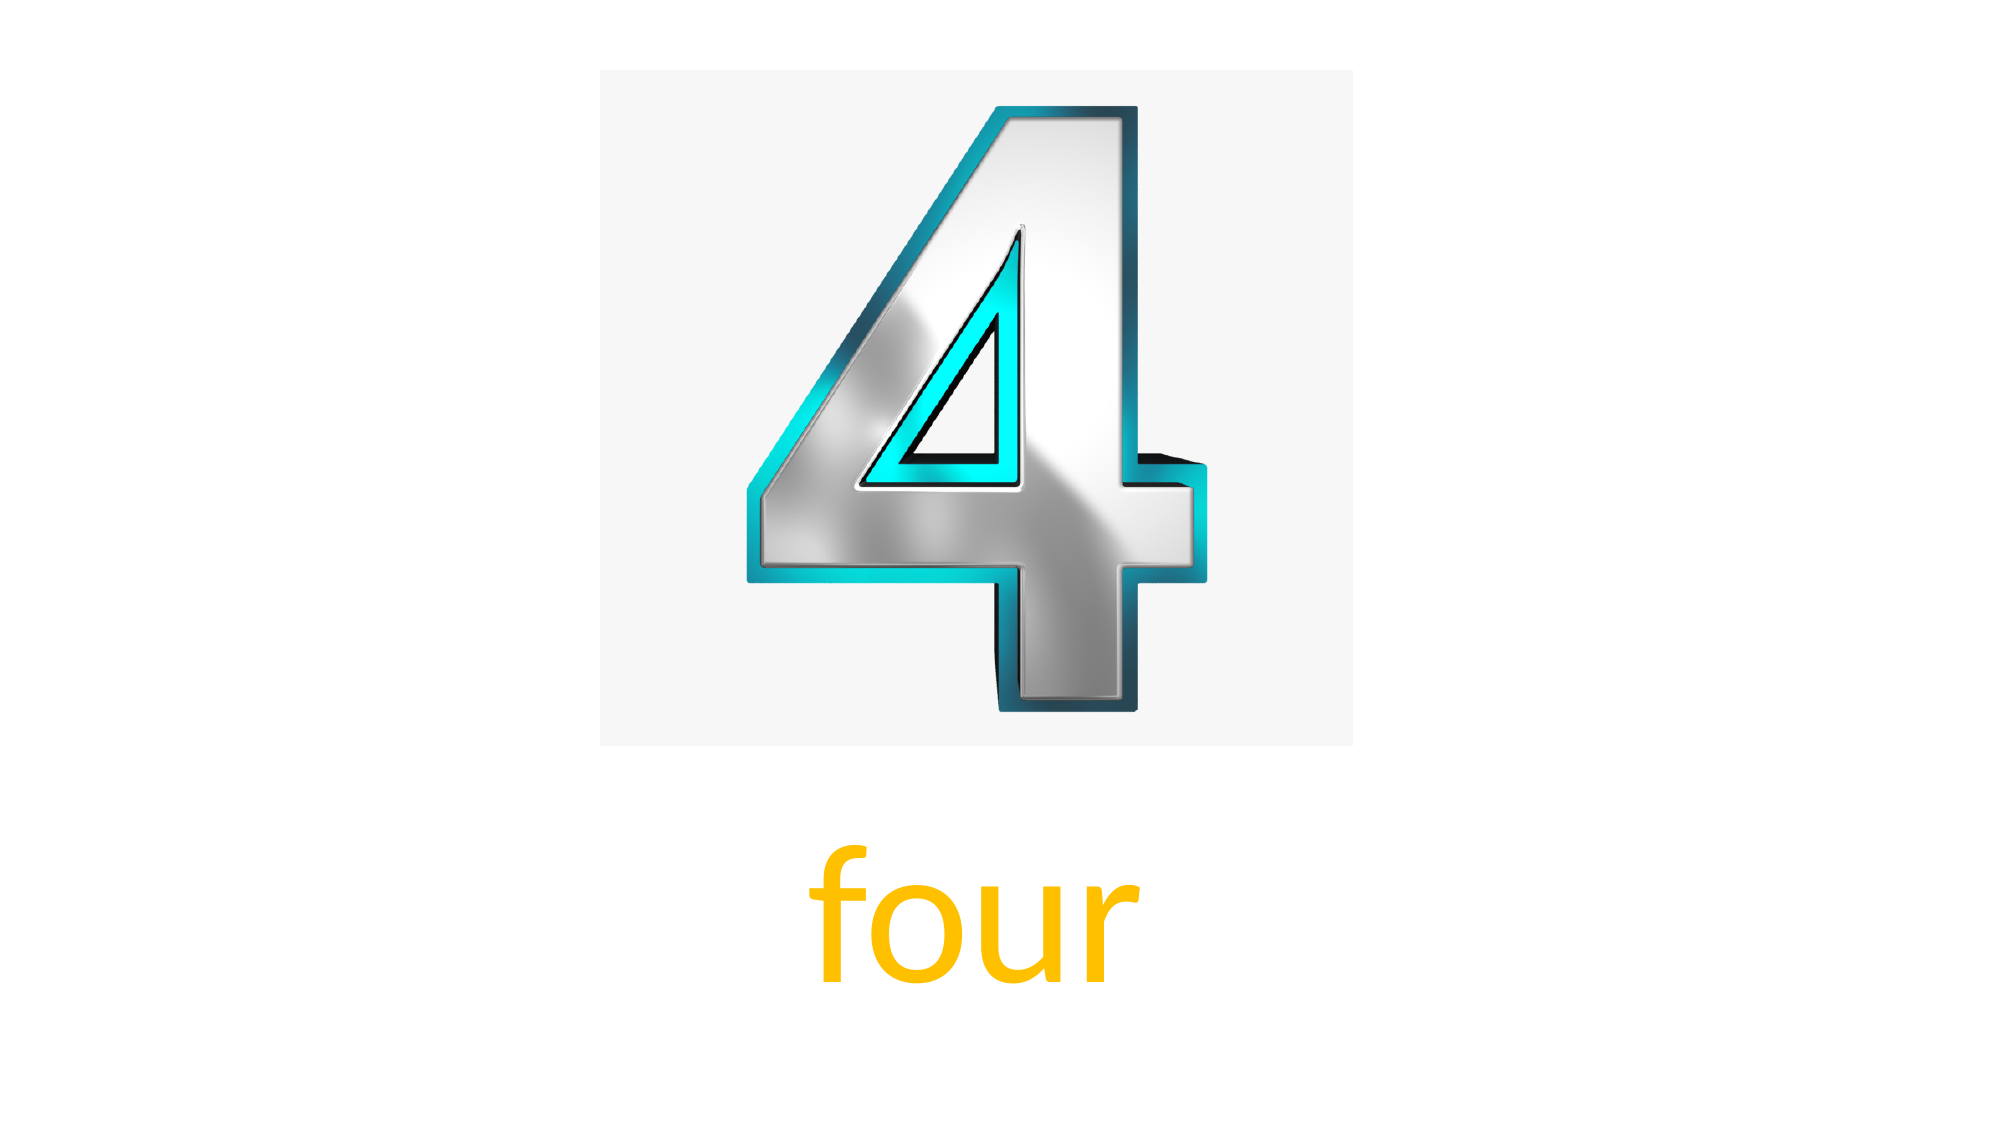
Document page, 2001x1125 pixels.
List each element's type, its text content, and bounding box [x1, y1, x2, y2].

text_box four [719, 774, 1233, 1030]
picture [599, 70, 1353, 746]
